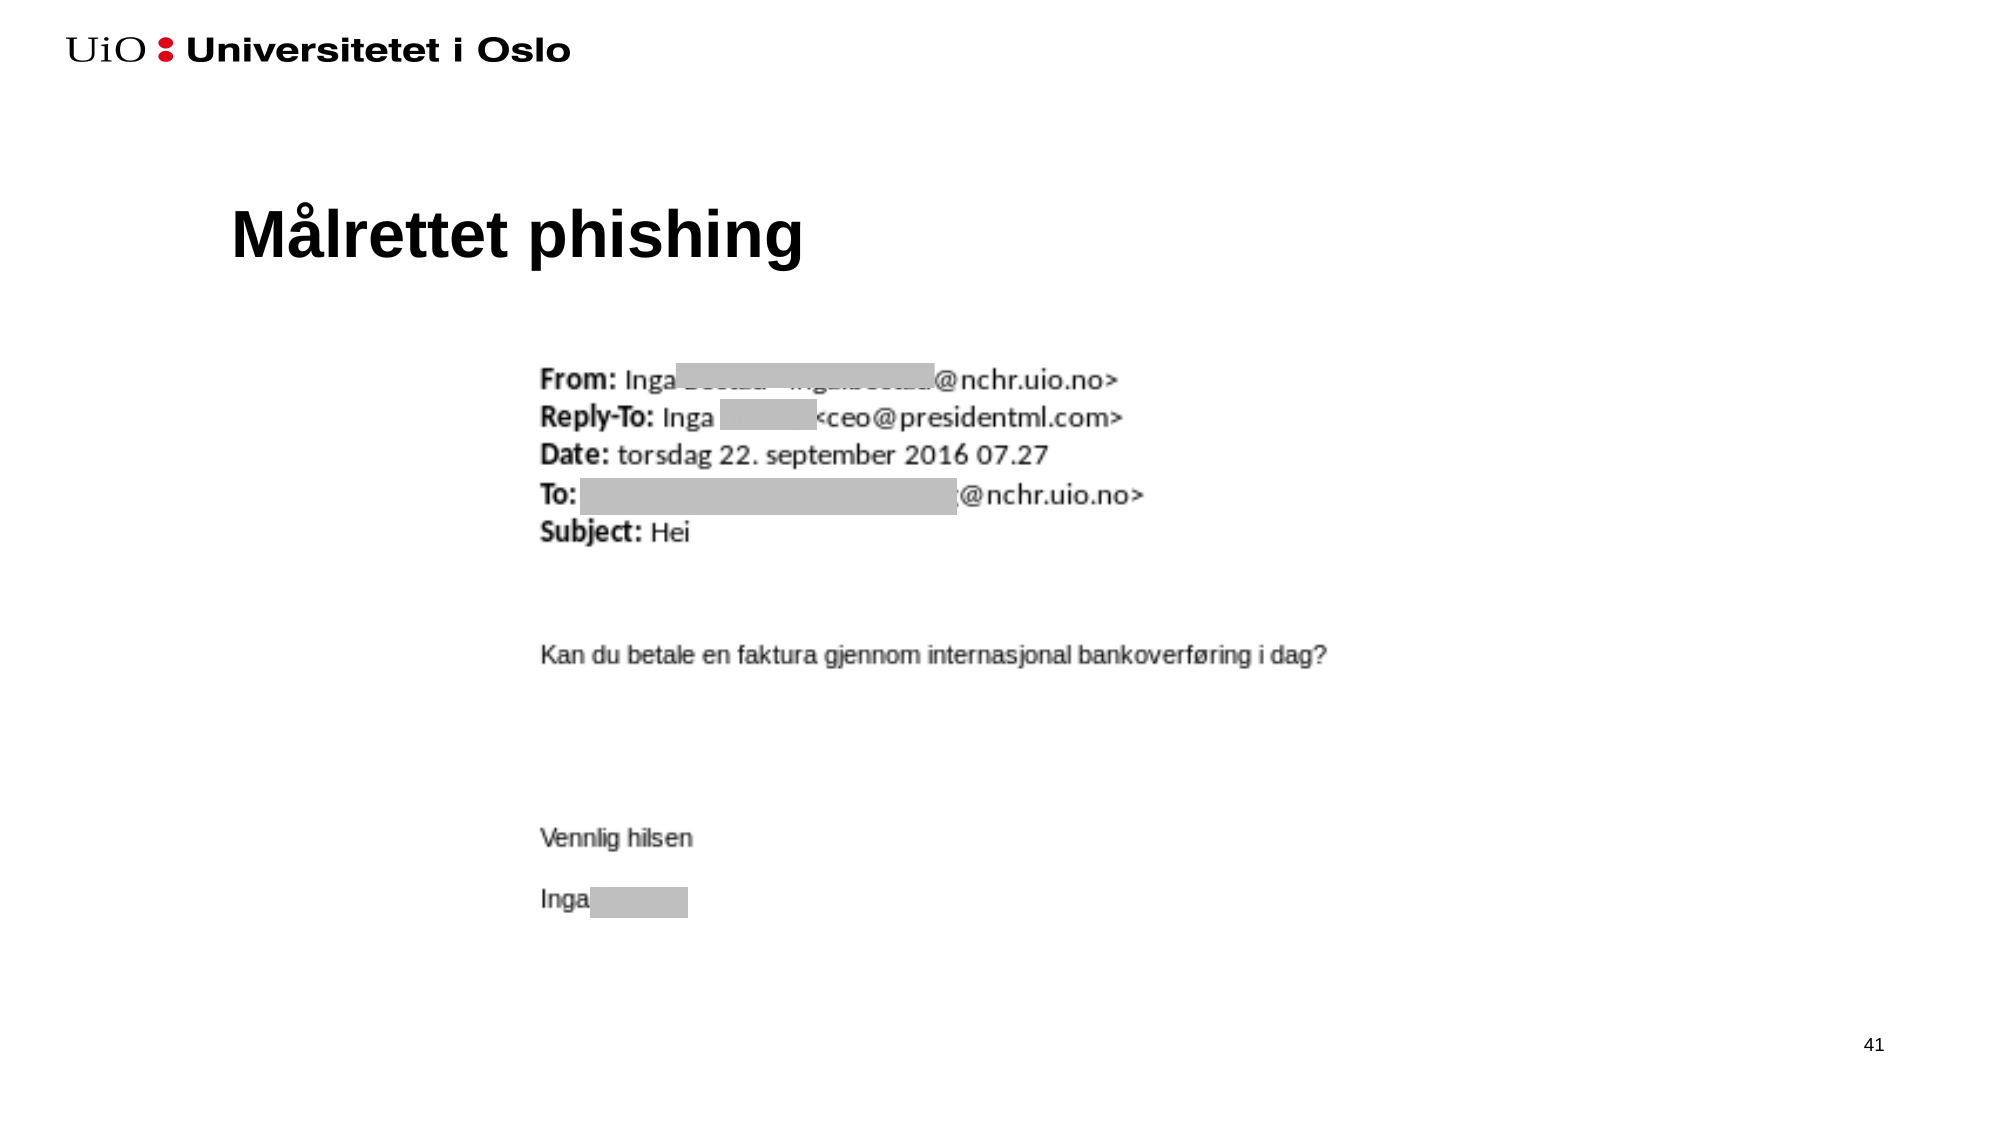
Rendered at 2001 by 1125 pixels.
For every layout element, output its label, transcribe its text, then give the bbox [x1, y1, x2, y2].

picture [66, 37, 570, 62]
picture [501, 350, 1434, 960]
title Målrettet phishing [216, 137, 1901, 326]
slide_number 41 [1749, 1024, 1901, 1101]
